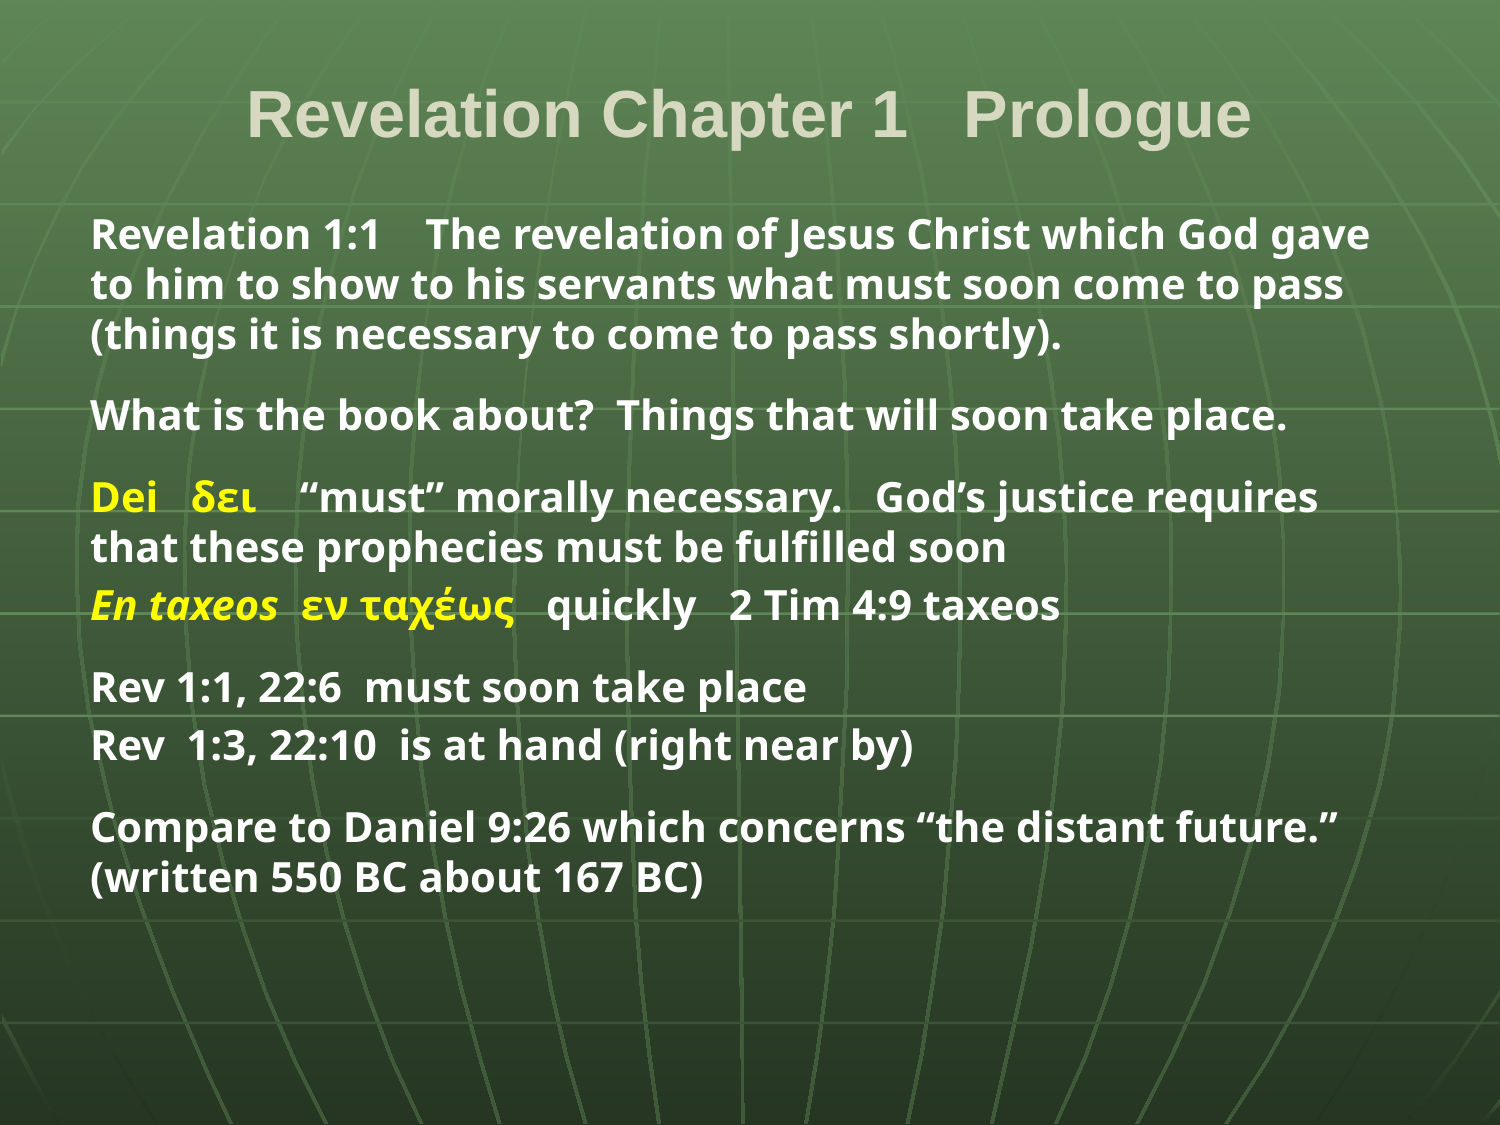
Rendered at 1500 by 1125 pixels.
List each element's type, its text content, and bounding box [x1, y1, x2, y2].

title Revelation Chapter 1 Prologue [75, 45, 1425, 175]
list Revelation 1:1 The revelation of Jesus Christ which God gave to him to show to his servants what must soon come to pass (things it is necessary to come to pass shortly). What is the book about? Things that will soon take place. Dei δει “must” morally necessary. God’s justice requires that these prophecies must be fulfilled soon En taxeos εν ταχέως quickly 2 Tim 4:9 taxeos Rev 1:1, 22:6 must soon take place Rev 1:3, 22:10 is at hand (right near by) Compare to Daniel 9:26 which concerns “the distant future.” (written 550 BC about 167 BC) [75, 200, 1425, 1006]
